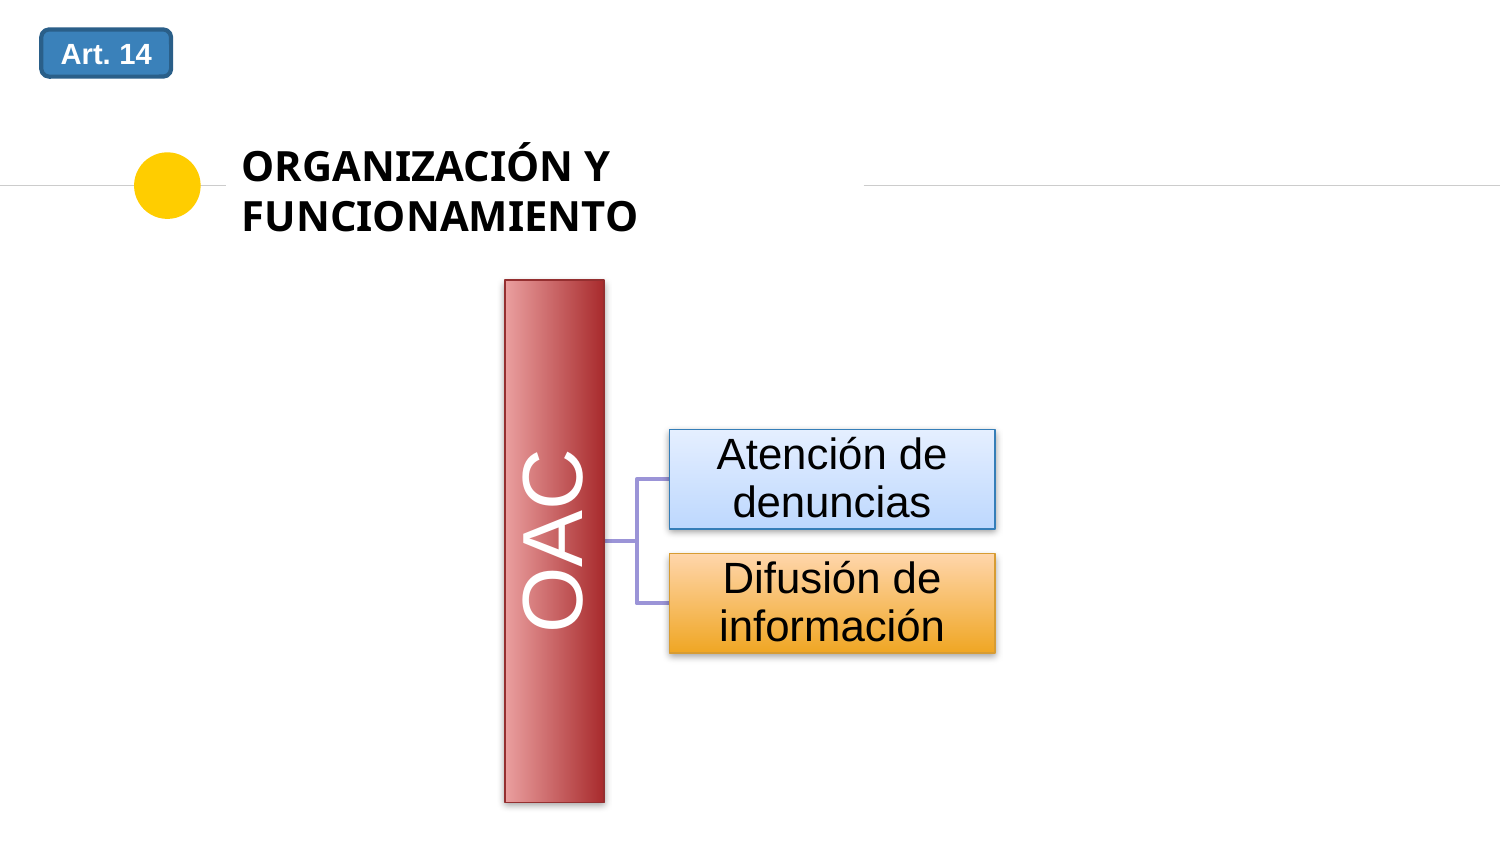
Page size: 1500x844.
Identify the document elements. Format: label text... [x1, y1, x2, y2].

text_box Art. 14 [39, 27, 174, 79]
title ORGANIZACIÓN Y FUNCIONAMIENTO [226, 153, 863, 226]
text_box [41, 279, 1459, 803]
